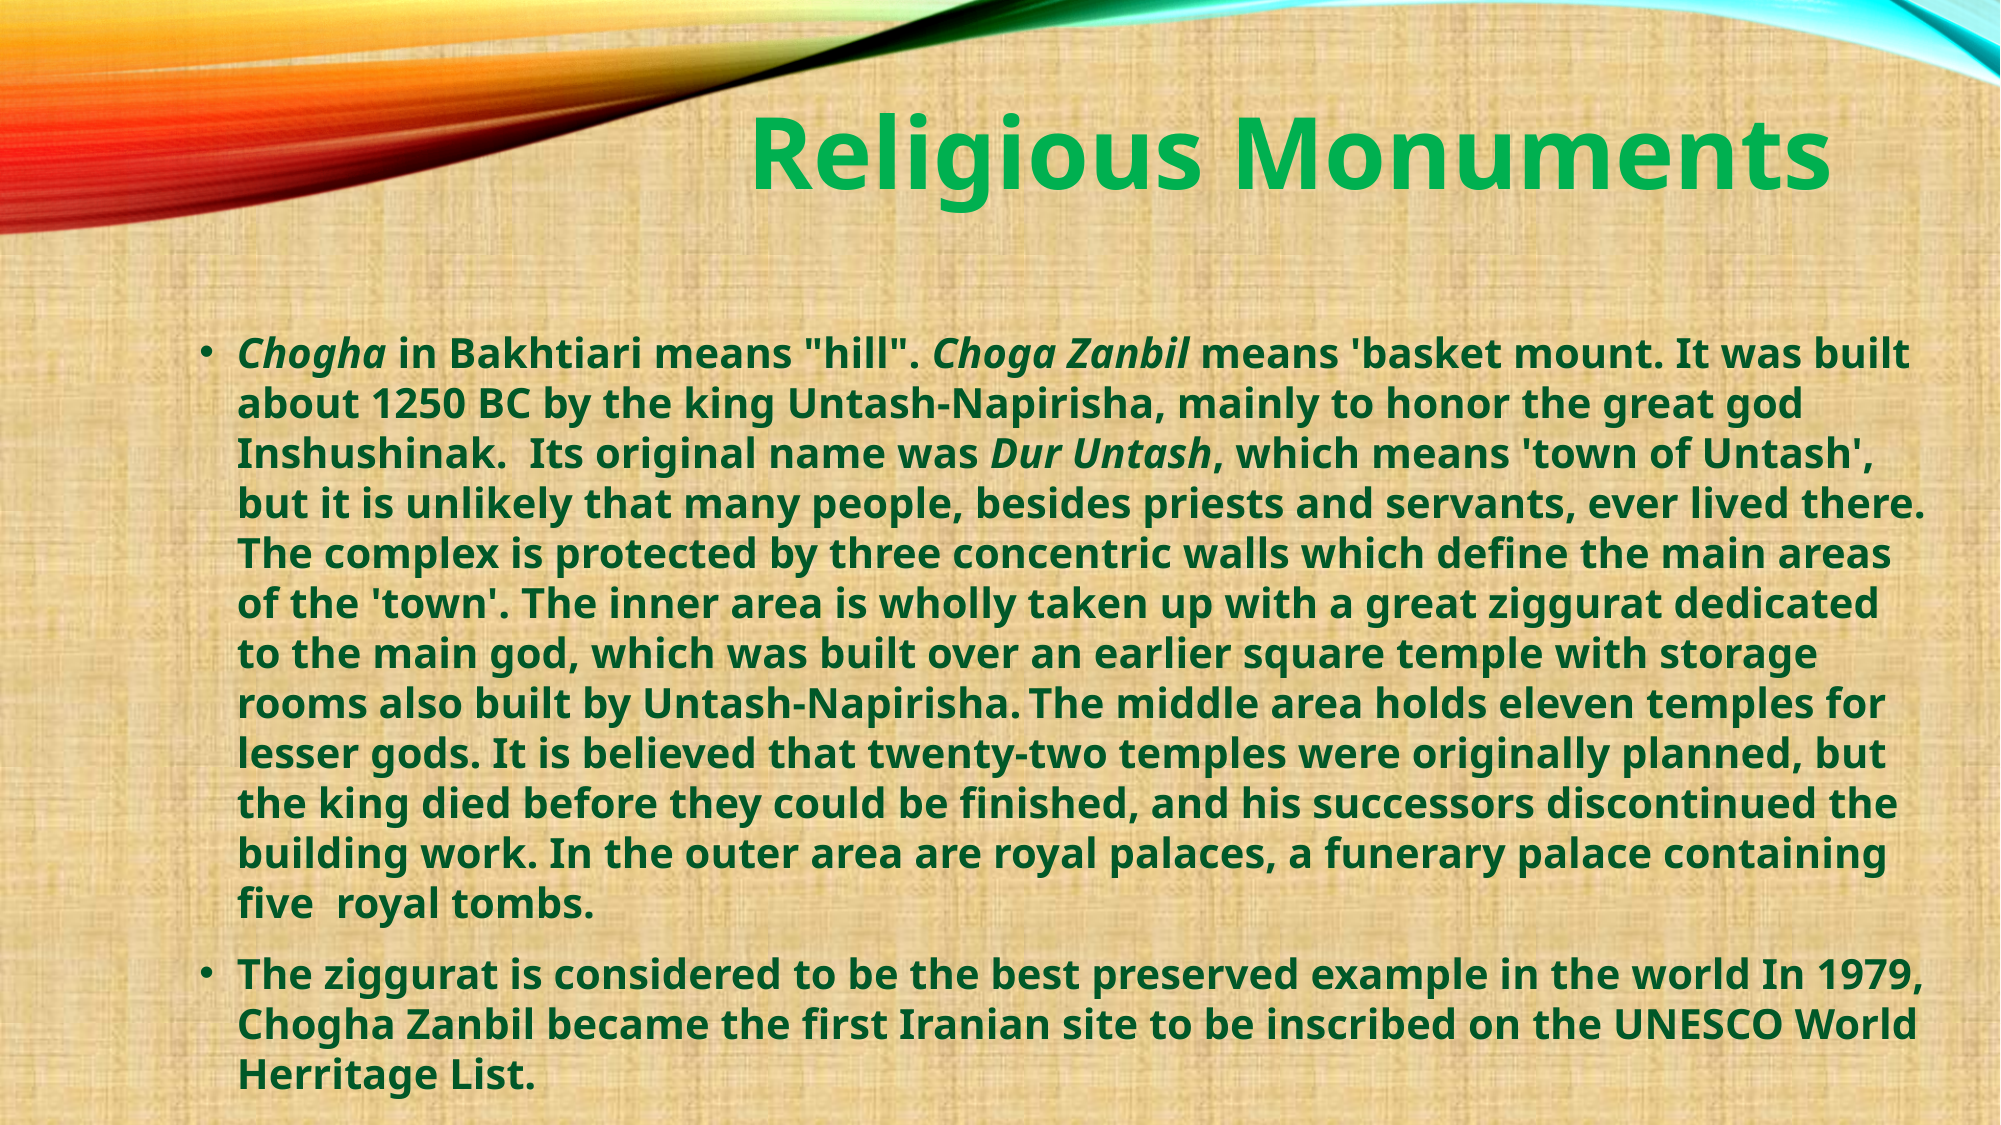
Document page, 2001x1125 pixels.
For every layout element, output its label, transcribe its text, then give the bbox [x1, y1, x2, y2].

list Chogha in Bakhtiari means "hill". Choga Zanbil means 'basket mount. It was built about 1250 BC by the king Untash-Napirisha, mainly to honor the great god Inshushinak. Its original name was Dur Untash, which means 'town of Untash', but it is unlikely that many people, besides priests and servants, ever lived there. The complex is protected by three concentric walls which define the main areas of the 'town'. The inner area is wholly taken up with a great ziggurat dedicated to the main god, which was built over an earlier square temple with storage rooms also built by Untash-Napirisha. The middle area holds eleven temples for lesser gods. It is believed that twenty-two temples were originally planned, but the king died before they could be finished, and his successors discontinued the building work. In the outer area are royal palaces, a funerary palace containing five royal tombs. The ziggurat is considered to be the best preserved example in the world In 1979, Chogha Zanbil became the first Iranian site to be inscribed on the UNESCO World Herritage List. [184, 237, 1945, 1072]
text_box Religious Monuments [672, 81, 1850, 217]
picture [0, 0, 2001, 1125]
